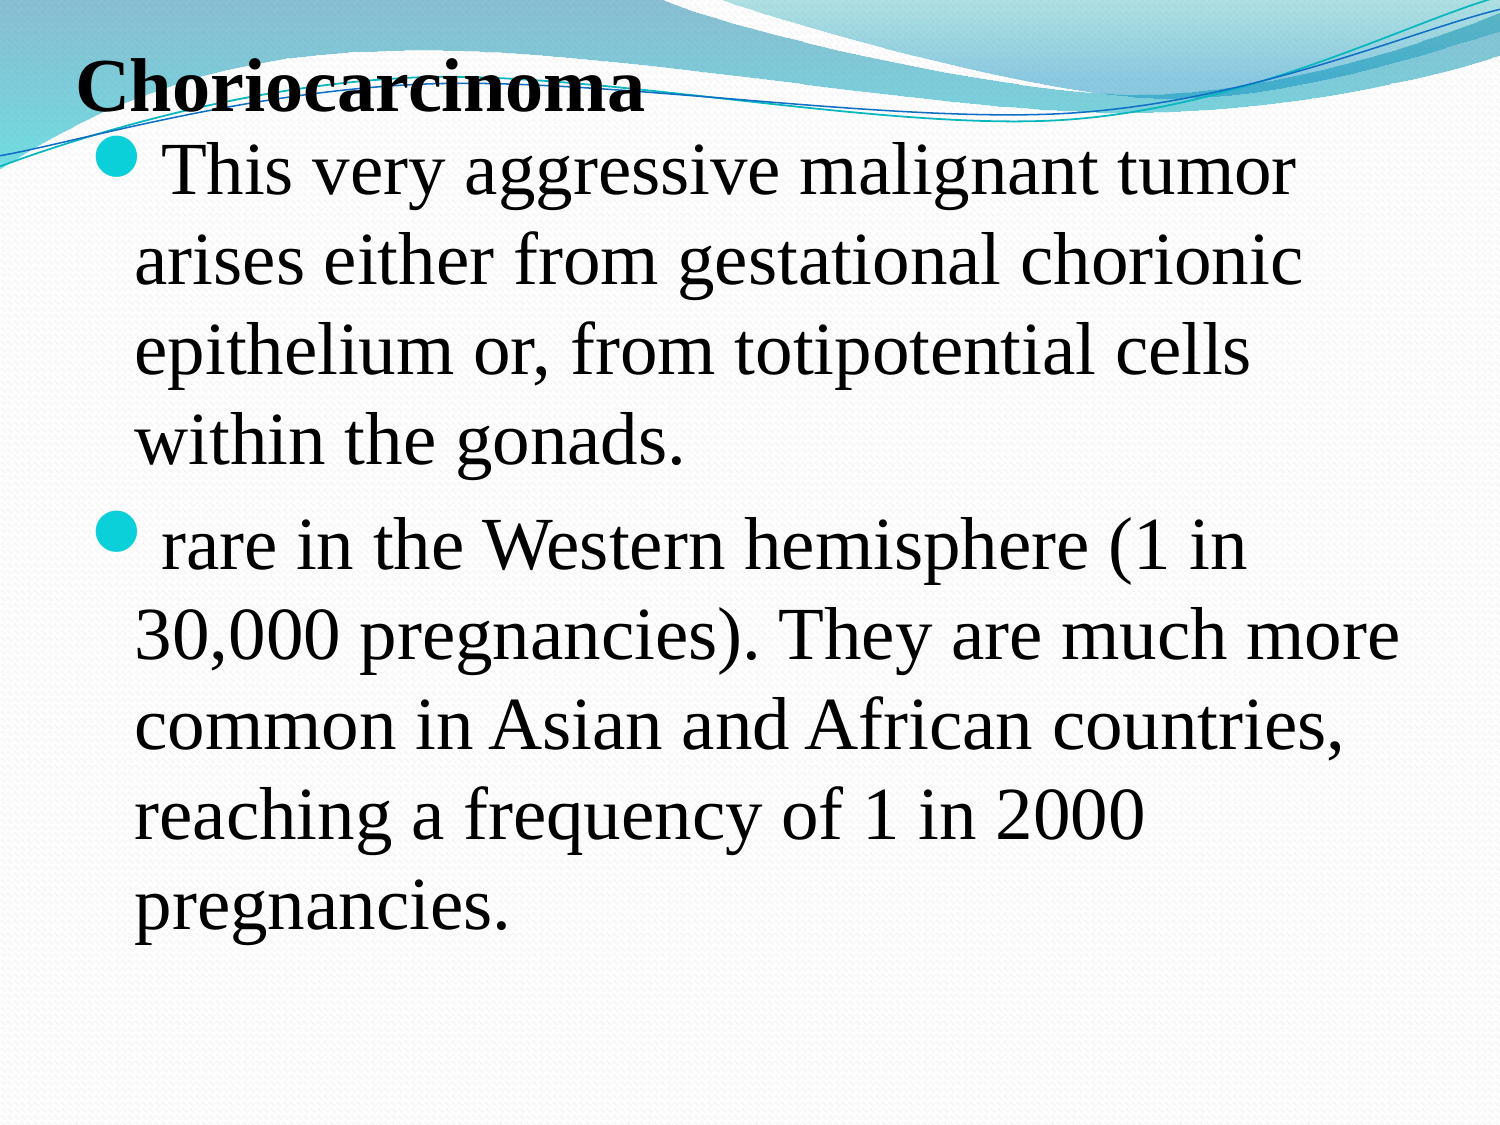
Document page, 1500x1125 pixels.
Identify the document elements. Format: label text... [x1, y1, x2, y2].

list This very aggressive malignant tumor arises either from gestational chorionic epithelium or, from totipotential cells within the gonads. rare in the Western hemisphere (1 in 30,000 pregnancies). They are much more common in Asian and African countries, reaching a frequency of 1 in 2000 pregnancies. [75, 112, 1425, 1038]
title Choriocarcinoma [75, 24, 1425, 112]
